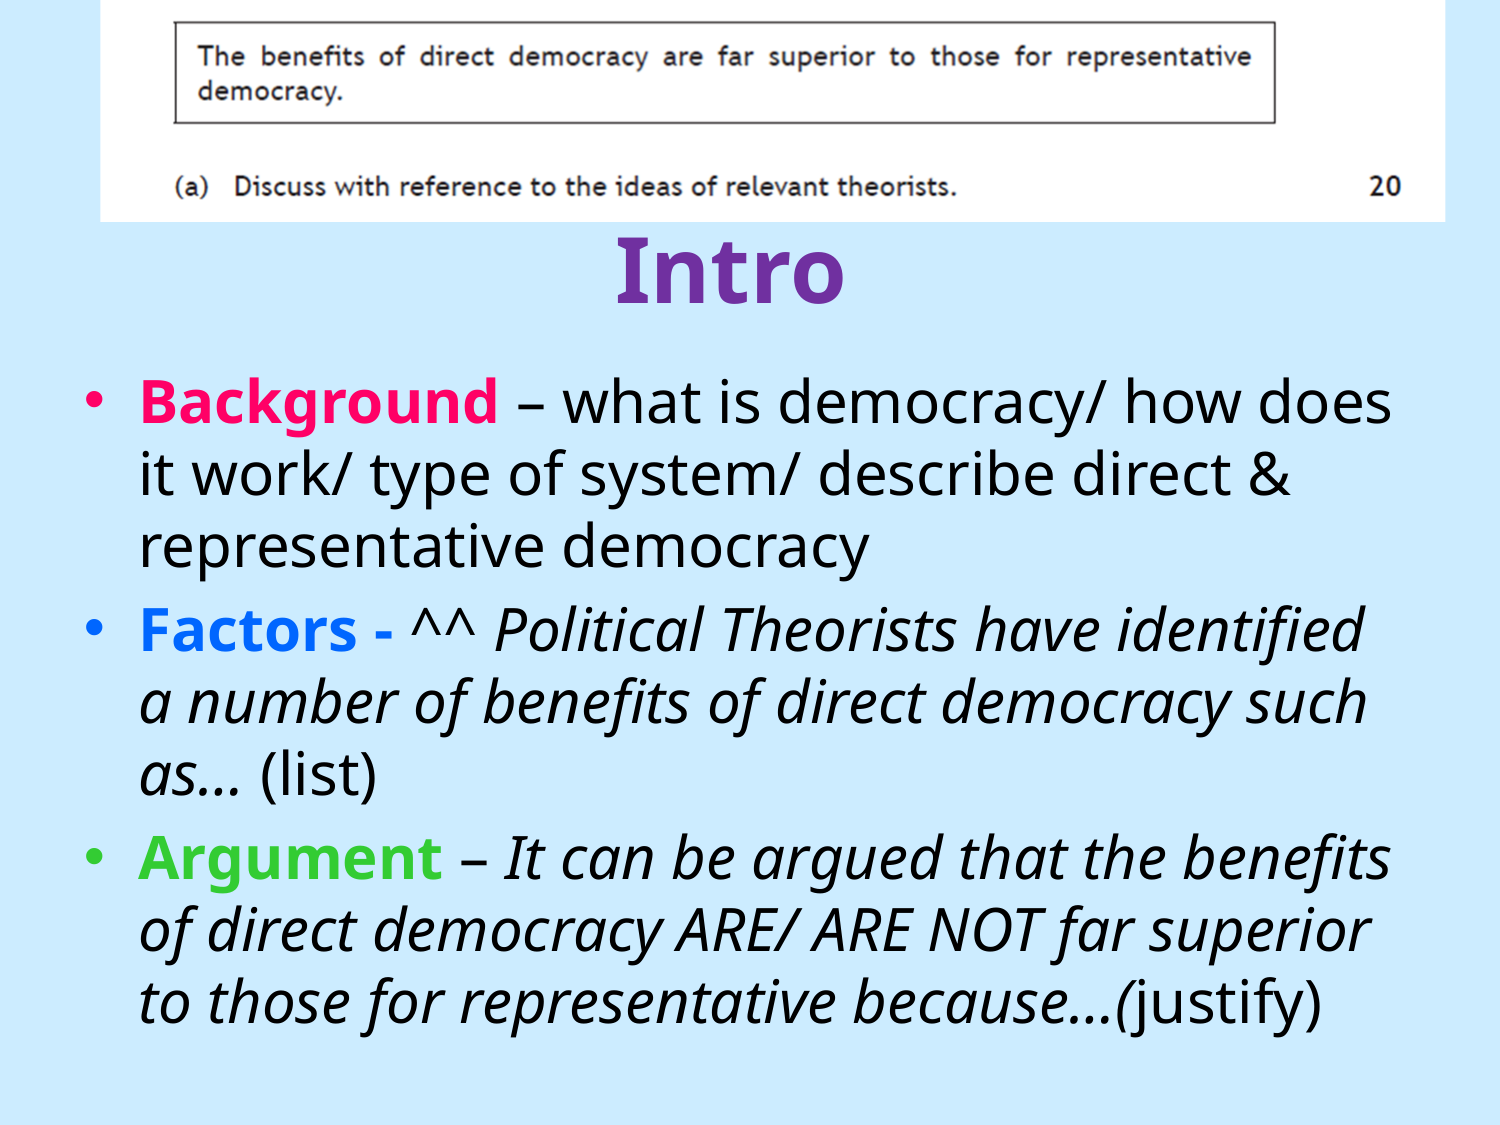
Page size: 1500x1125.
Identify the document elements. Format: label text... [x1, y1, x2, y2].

picture [100, 0, 1446, 222]
list Background – what is democracy/ how does it work/ type of system/ describe direct & representative democracy Factors - ^^ Political Theorists have identified a number of benefits of direct democracy such as… (list) Argument – It can be argued that the benefits of direct democracy ARE/ ARE NOT far superior to those for representative because…(justify) [68, 355, 1419, 1098]
title Intro [68, 172, 1418, 355]
